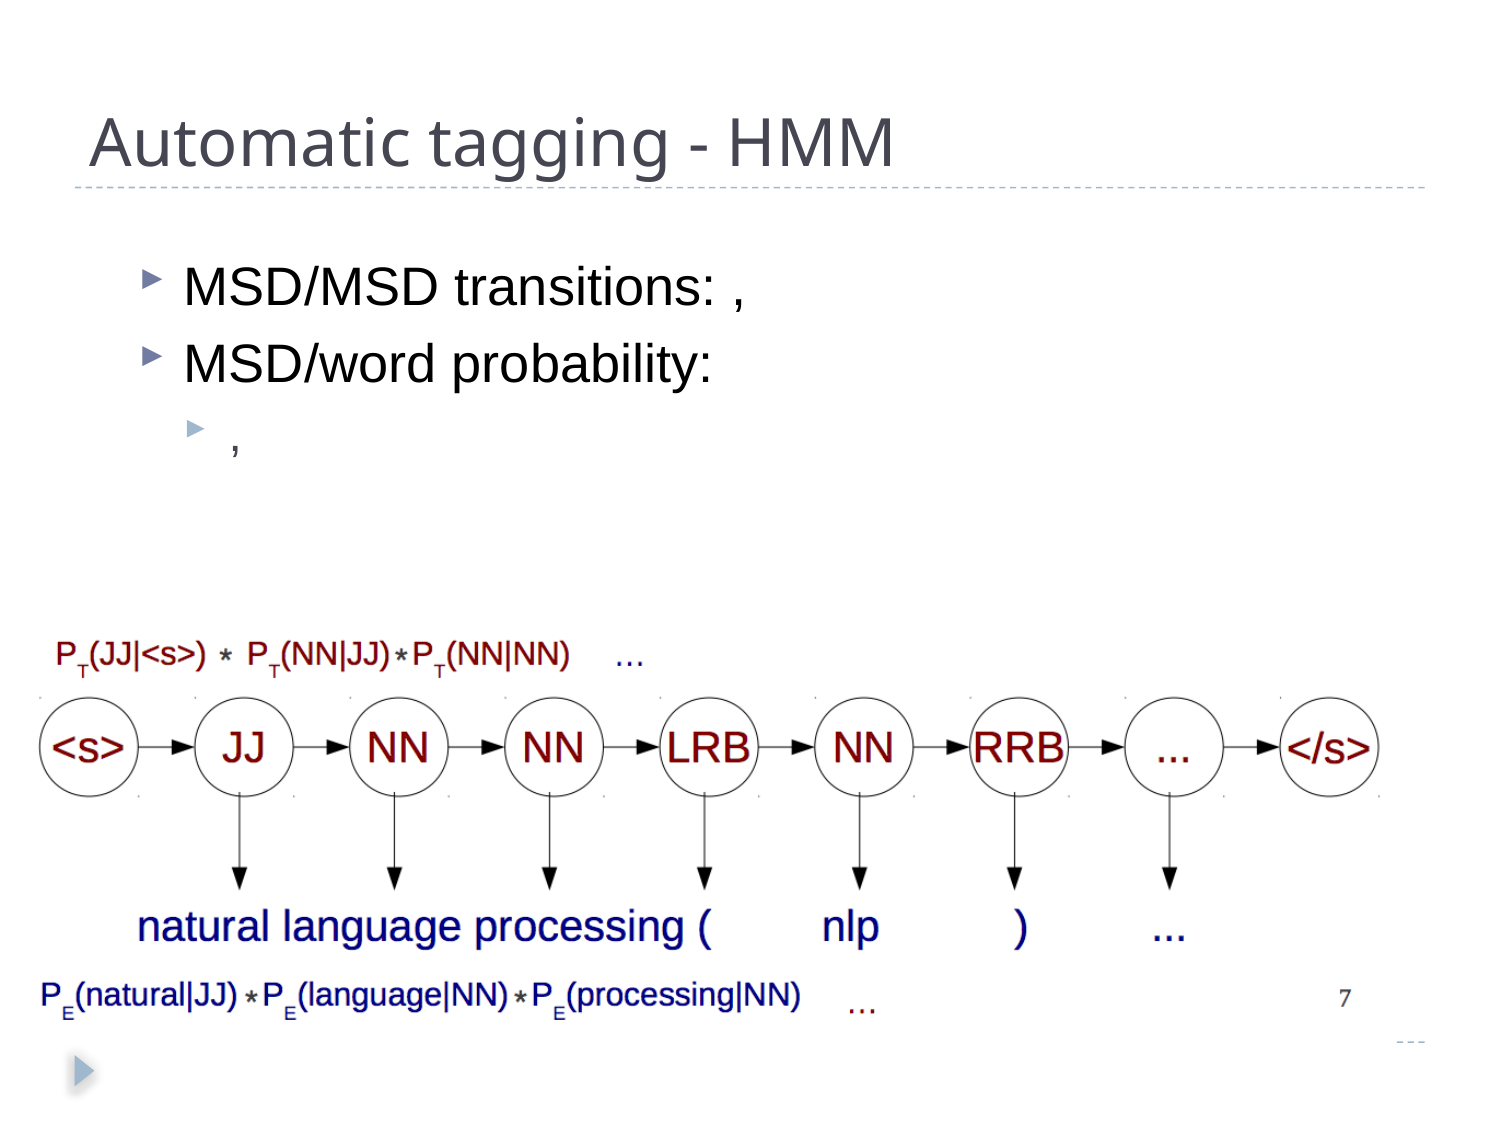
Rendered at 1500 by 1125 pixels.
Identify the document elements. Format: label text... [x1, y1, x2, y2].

text_box Automatic tagging - HMM [75, 25, 1425, 188]
picture [0, 609, 1396, 1043]
text_box MSD/MSD transitions: , MSD/word probability: , [123, 243, 1317, 539]
